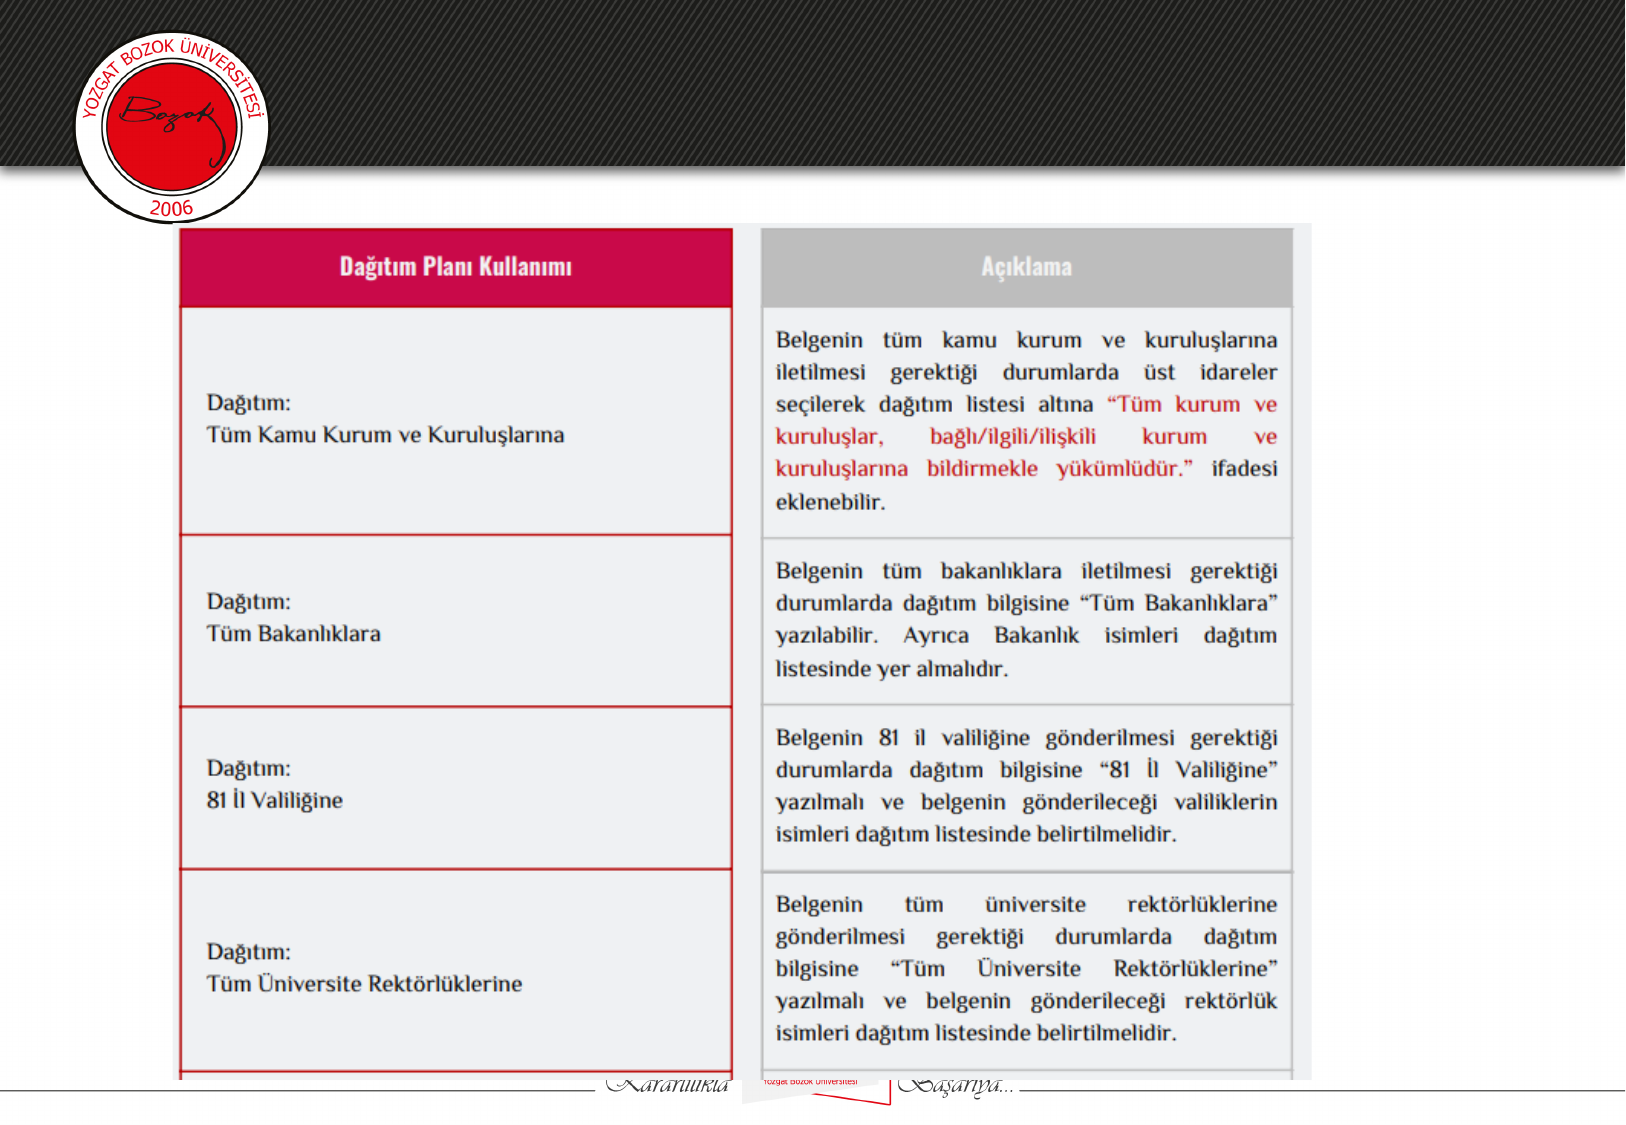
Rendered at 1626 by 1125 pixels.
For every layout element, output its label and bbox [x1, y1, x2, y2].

picture [0, 0, 1626, 1125]
list [172, 223, 1312, 1080]
